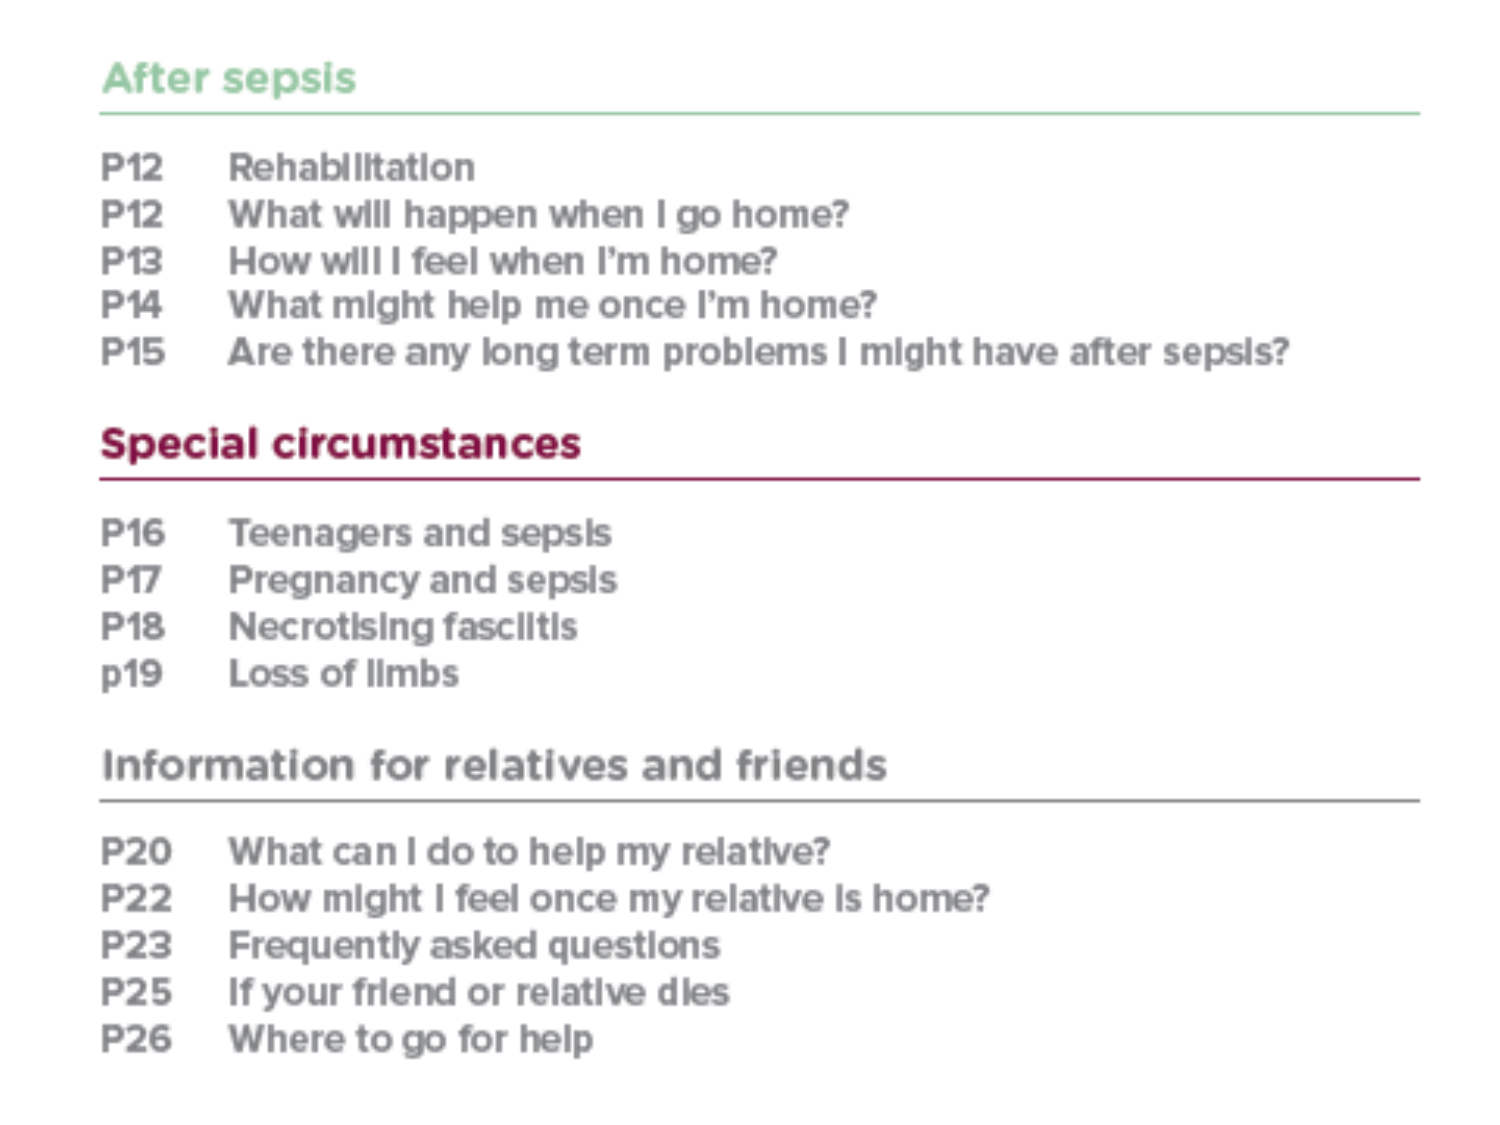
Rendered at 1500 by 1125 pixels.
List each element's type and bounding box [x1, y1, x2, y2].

picture [41, 35, 1466, 1095]
